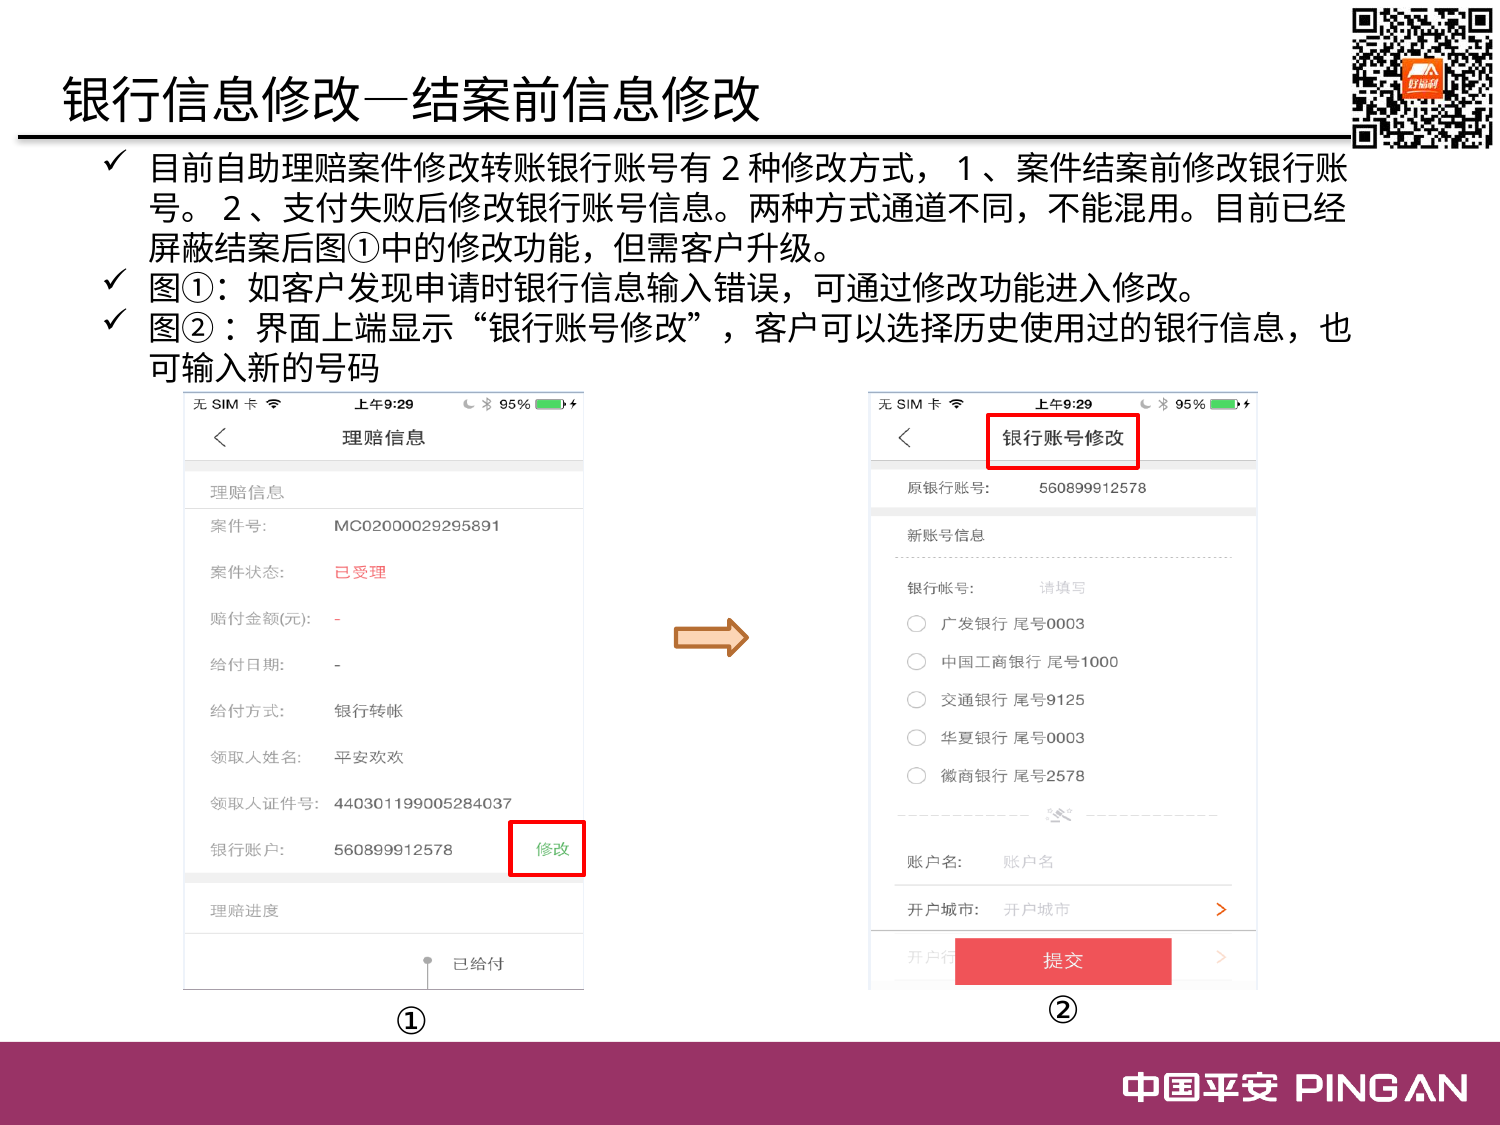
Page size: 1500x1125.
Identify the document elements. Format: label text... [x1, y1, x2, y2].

picture [1351, 7, 1493, 150]
picture [182, 391, 585, 990]
text_box 目前自助理赔案件修改转账银行账号有2种修改方式，1、案件结案前修改银行账号。2、支付失败后修改银行账号信息。两种方式通道不同，不能混用。目前已经屏蔽结案后图①中的修改功能，但需客户升级。 图①：如客户发现申请时银行信息输入错误，可通过修改功能进入修改。 图② ：界面上端显示“银行账号修改”，客户可以选择历史使用过的银行信息，也可输入新的号码 [86, 208, 1377, 327]
text_box ① [379, 999, 443, 1050]
picture [867, 391, 1259, 990]
picture [1116, 1069, 1473, 1106]
text_box ② [1031, 999, 1095, 1039]
text_box 银行信息修改—结案前信息修改 [46, 30, 777, 136]
text_box [673, 617, 750, 658]
